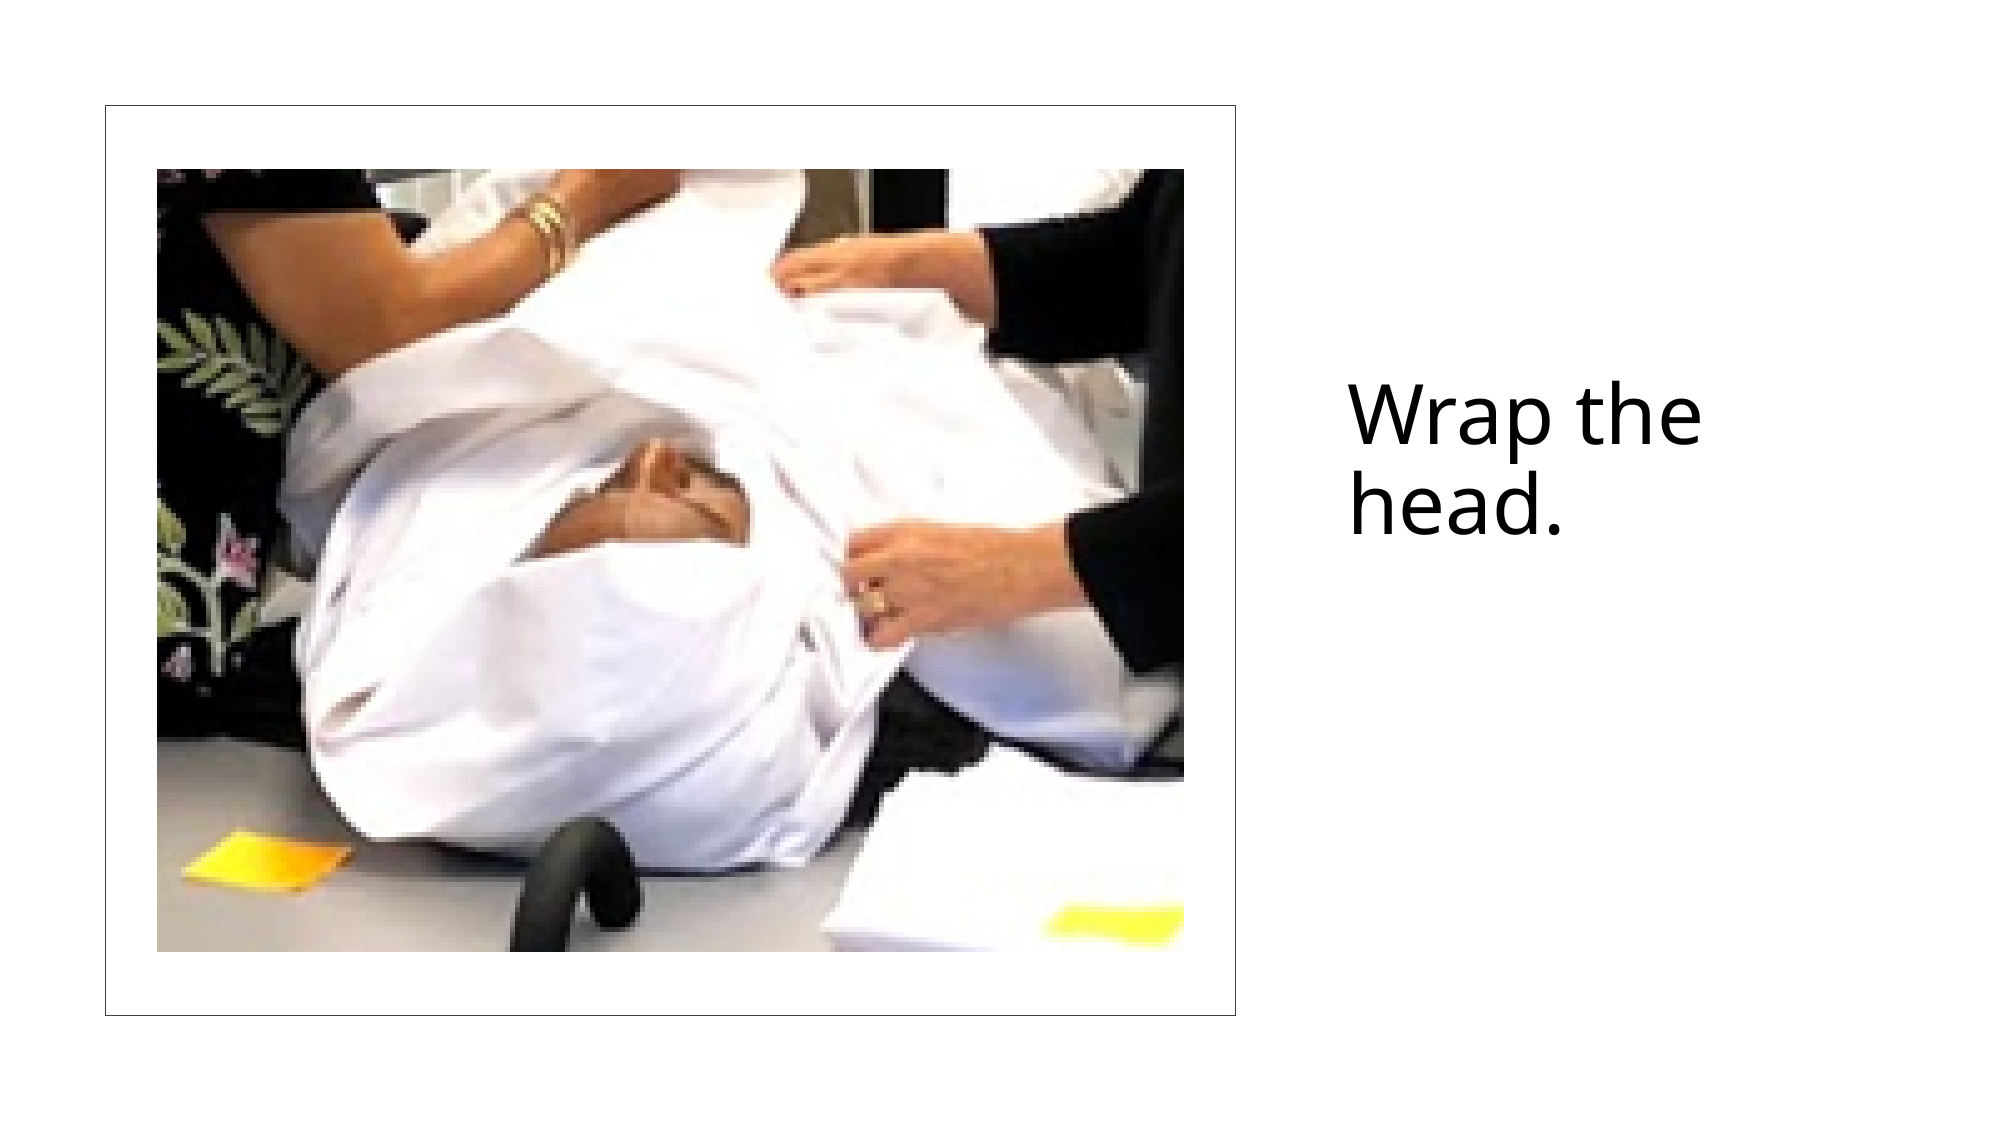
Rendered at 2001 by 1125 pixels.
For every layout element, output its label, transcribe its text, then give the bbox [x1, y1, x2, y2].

picture [157, 169, 1184, 952]
title Wrap the head. [1331, 387, 1895, 561]
text_box [105, 105, 1236, 1016]
